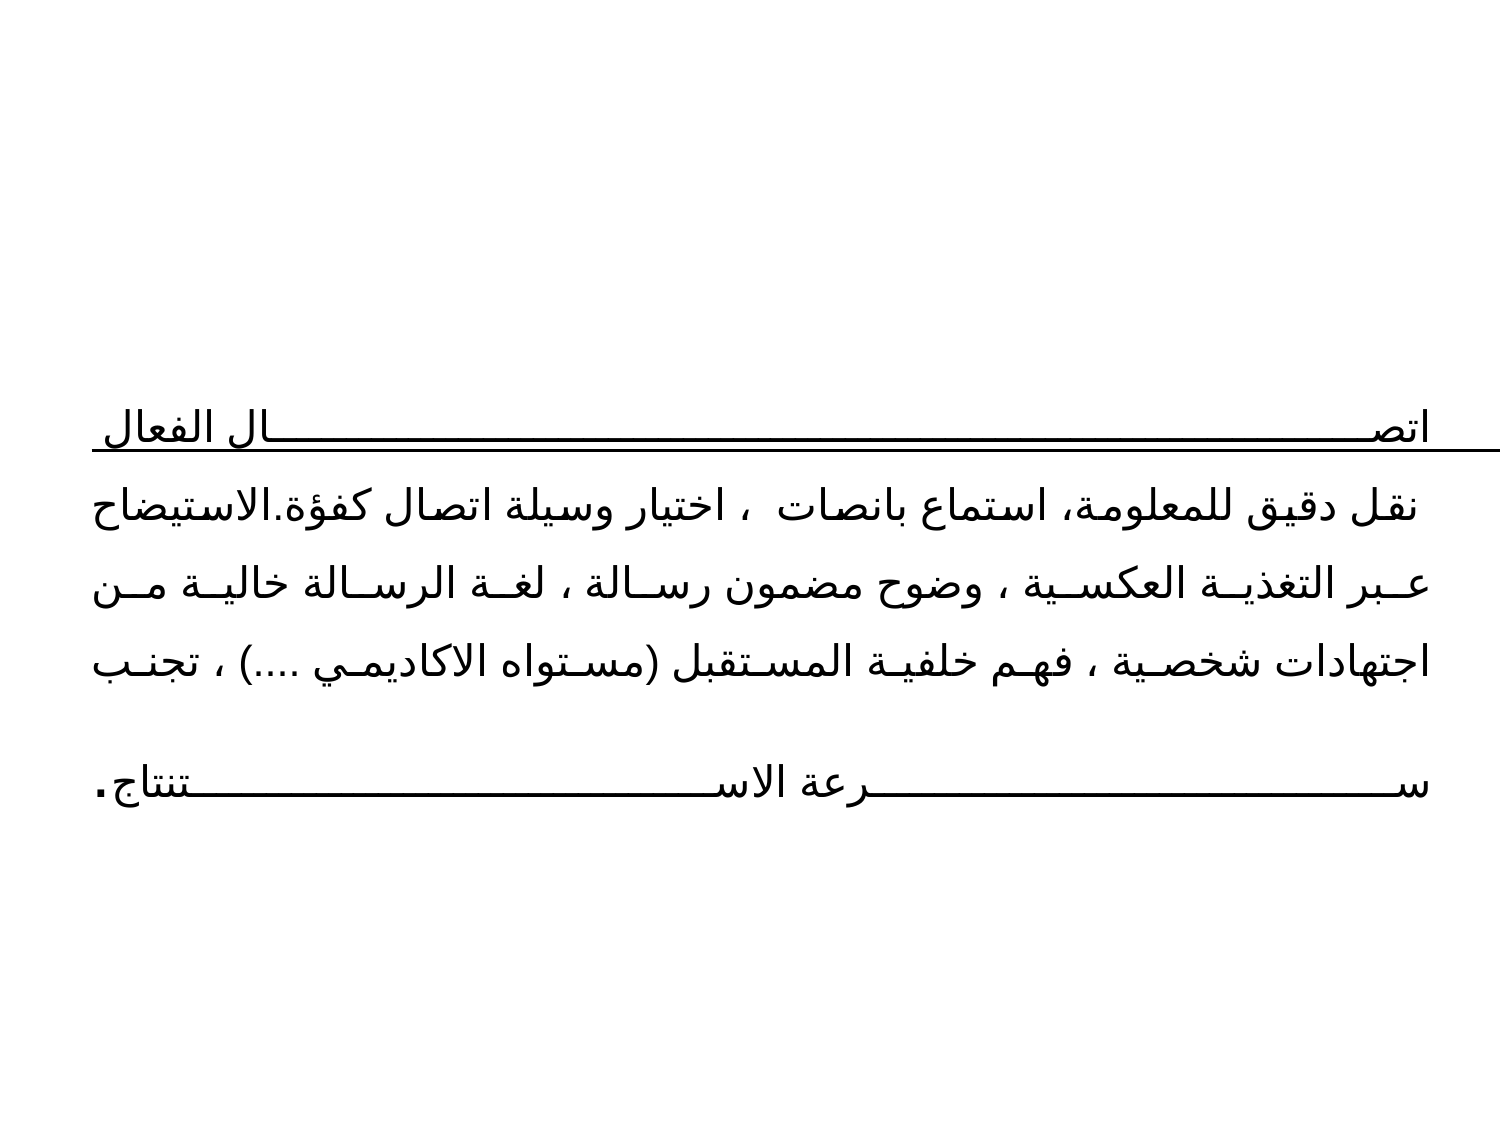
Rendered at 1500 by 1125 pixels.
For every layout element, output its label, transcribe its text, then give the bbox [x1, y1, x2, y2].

title اتصال الفعال نقل دقيق للمعلومة، استماع بانصات ، اختيار وسيلة اتصال كفؤة.الاستيضاح عبر التغذية العكسية ، وضوح مضمون رسالة ، لغة الرسالة خالية من اجتهادات شخصية ، فهم خلفية المستقبل (مستواه الاكاديمي ....) ، تجنب سرعة الاستنتاج. [76, 54, 1447, 882]
